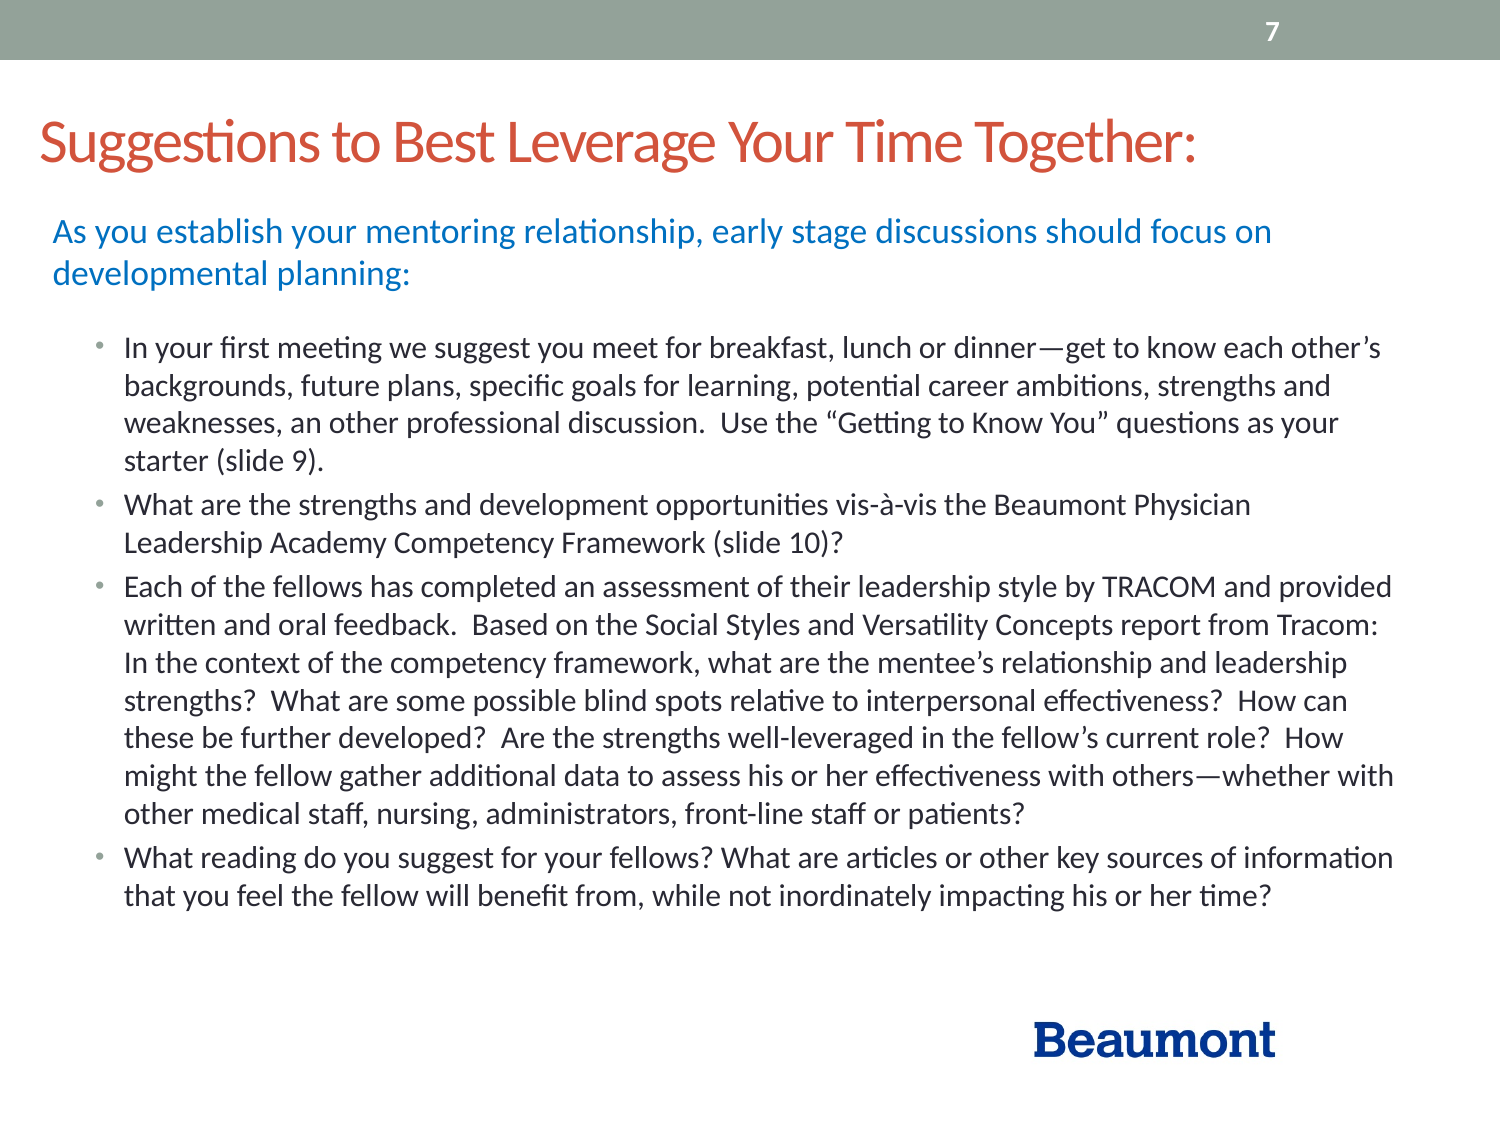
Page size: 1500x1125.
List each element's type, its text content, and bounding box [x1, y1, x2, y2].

title Suggestions to Best Leverage Your Time Together: [24, 75, 1400, 200]
picture [998, 987, 1312, 1093]
list As you establish your mentoring relationship, early stage discussions should focus on developmental planning: In your first meeting we suggest you meet for breakfast, lunch or dinner—get to know each other’s backgrounds, future plans, specific goals for learning, potential career ambitions, strengths and weaknesses, an other professional discussion. Use the “Getting to Know You” questions as your starter (slide 9). What are the strengths and development opportunities vis-à-vis the Beaumont Physician Leadership Academy Competency Framework (slide 10)? Each of the fellows has completed an assessment of their leadership style by TRACOM and provided written and oral feedback. Based on the Social Styles and Versatility Concepts report from Tracom: In the context of the competency framework, what are the mentee’s relationship and leadership strengths? What are some possible blind spots relative to interpersonal effectiveness? How can these be further developed? Are the strengths well-leveraged in the fellow’s current role? How might the fellow gather additional data to assess his or her effectiveness with others—whether with other medical staff, nursing, administrators, front-line staff or patients? What reading do you suggest for your fellows? What are articles or other key sources of information that you feel the fellow will benefit from, while not inordinately impacting his or her time? [37, 200, 1413, 988]
slide_number 7 [1250, 3, 1425, 57]
